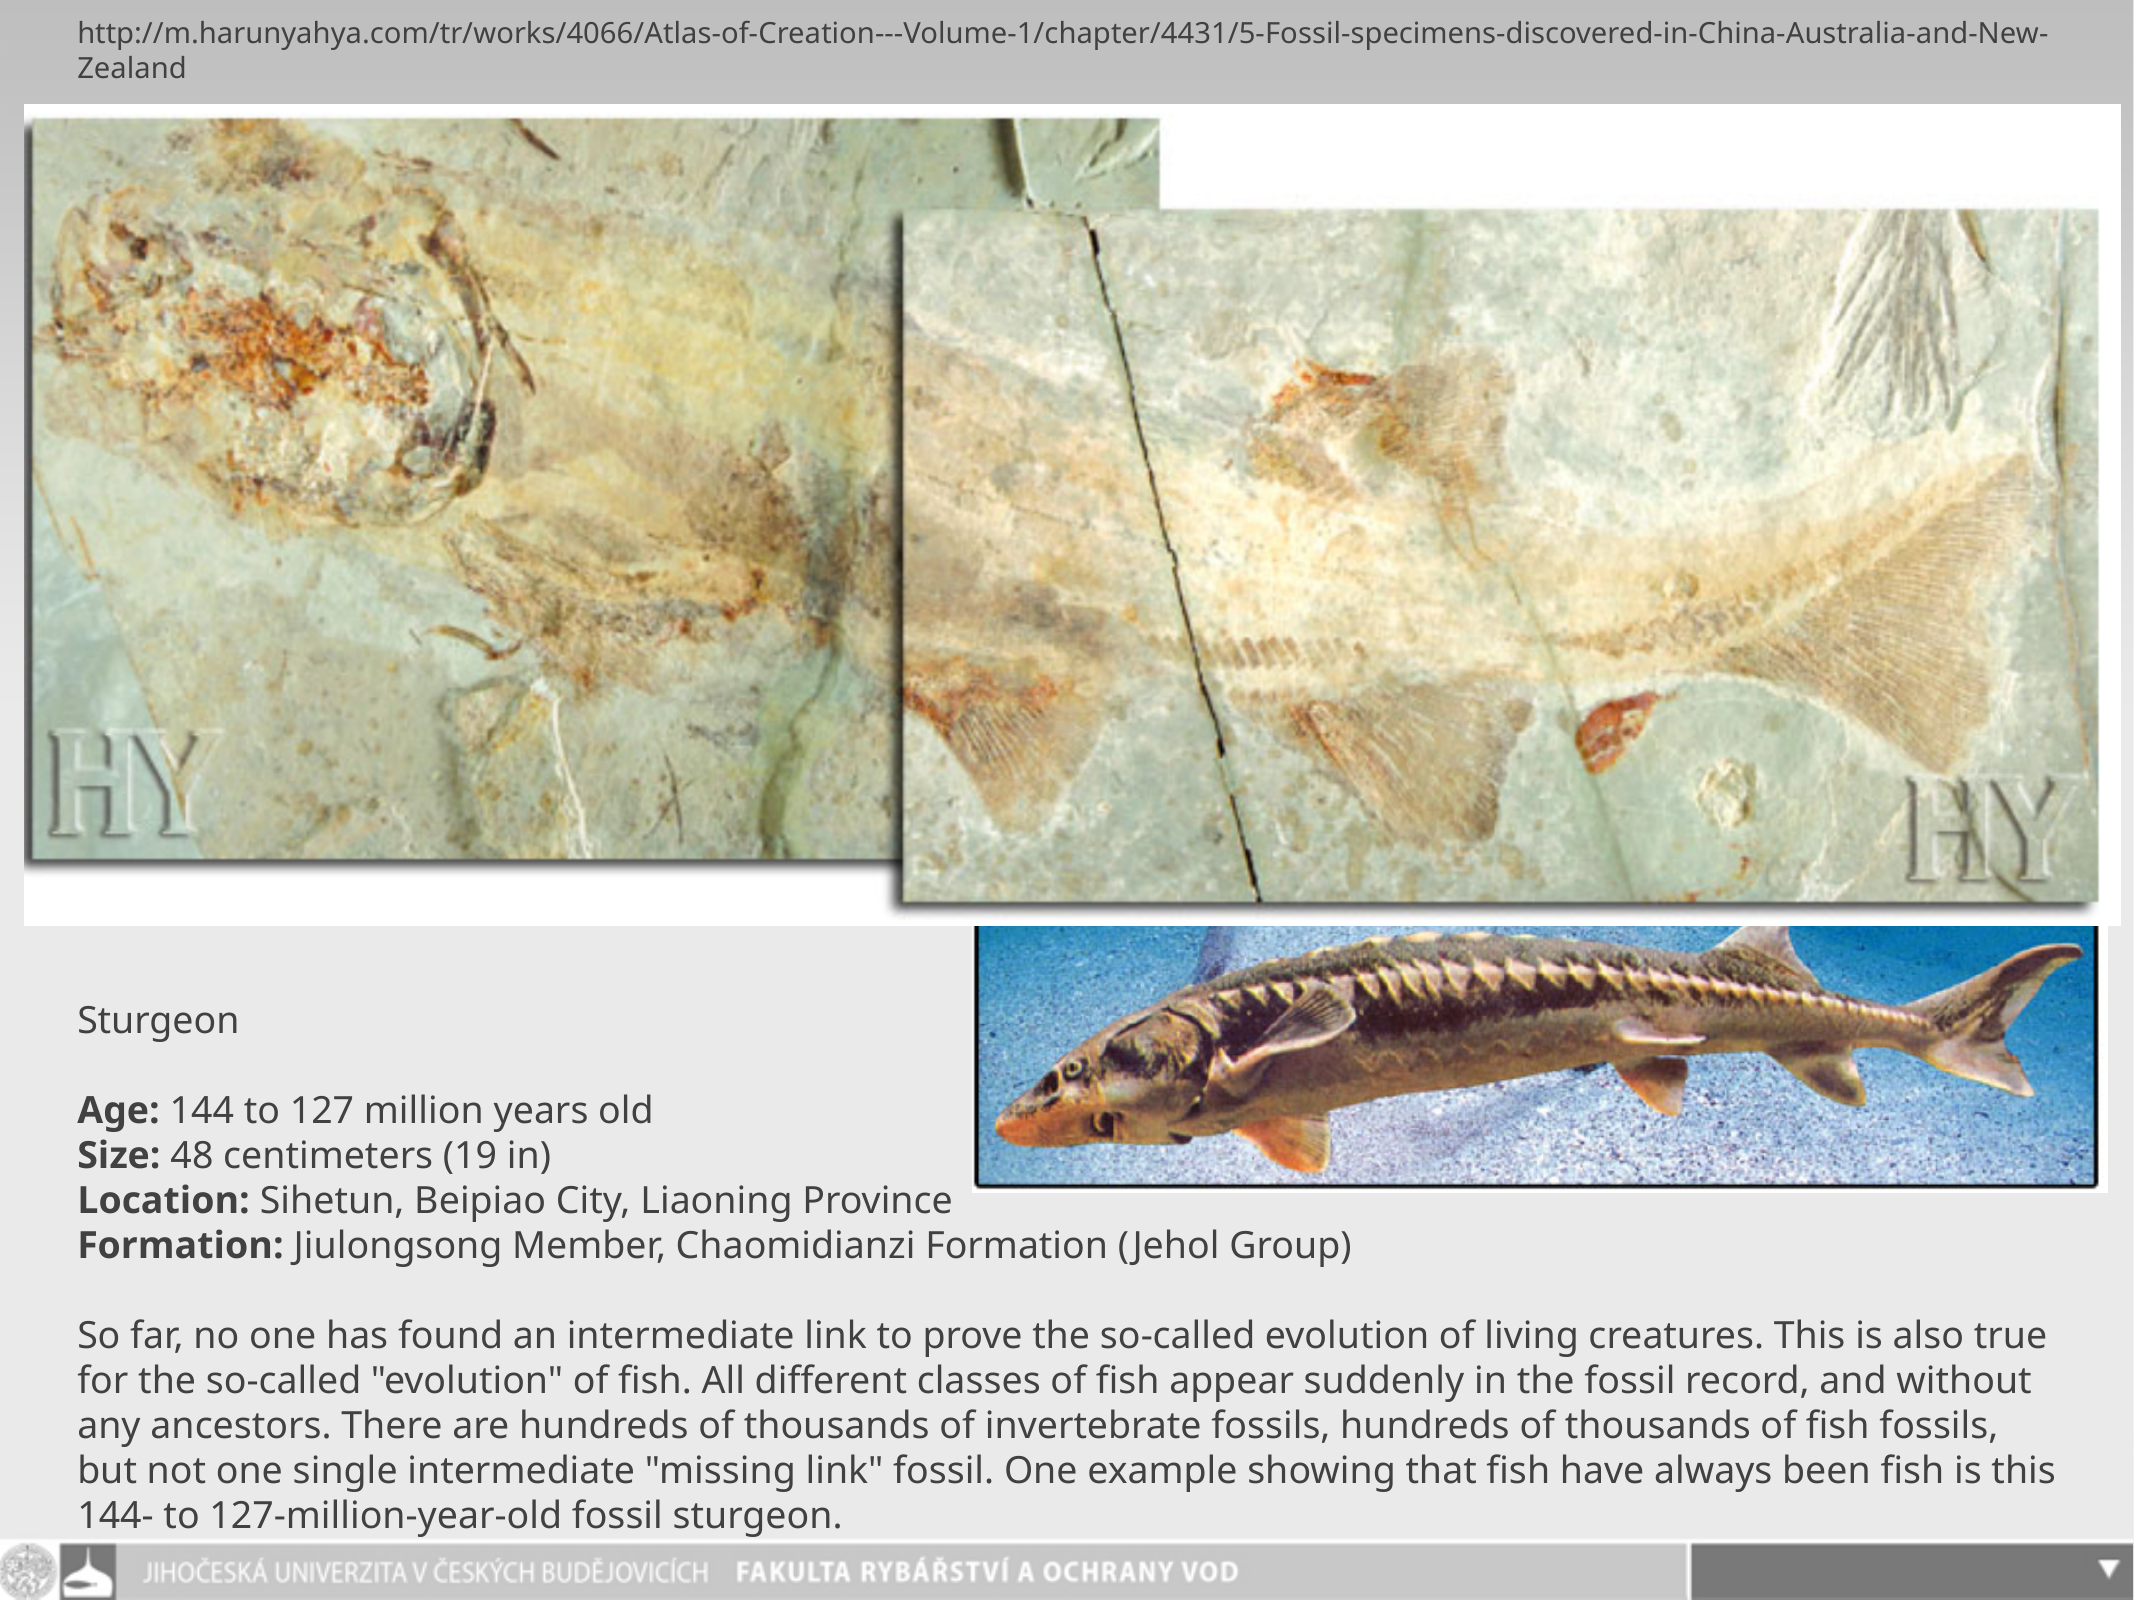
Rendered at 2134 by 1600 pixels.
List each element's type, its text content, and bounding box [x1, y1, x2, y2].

picture [0, 0, 2134, 1600]
text_box Sturgeon Age: 144 to 127 million years old Size: 48 centimeters (19 in) Location: Sihetun, Beipiao City, Liaoning Province Formation: Jiulongsong Member, Chaomidianzi Formation (Jehol Group) So far, no one has found an intermediate link to prove the so-called evolution of living creatures. This is also true for the so-called "evolution" of fish. All different classes of fish appear suddenly in the fossil record, and without any ancestors. There are hundreds of thousands of invertebrate fossils, hundreds of thousands of fish fossils, but not one single intermediate "missing link" fossil. One example showing that fish have always been fish is this 144- to 127-million-year-old fossil sturgeon. [62, 926, 2083, 1589]
text_box http://m.harunyahya.com/tr/works/4066/Atlas-of-Creation---Volume-1/chapter/4431/5-Fossil-specimens-discovered-in-China-Australia-and-New-Zealand [62, 7, 2071, 92]
